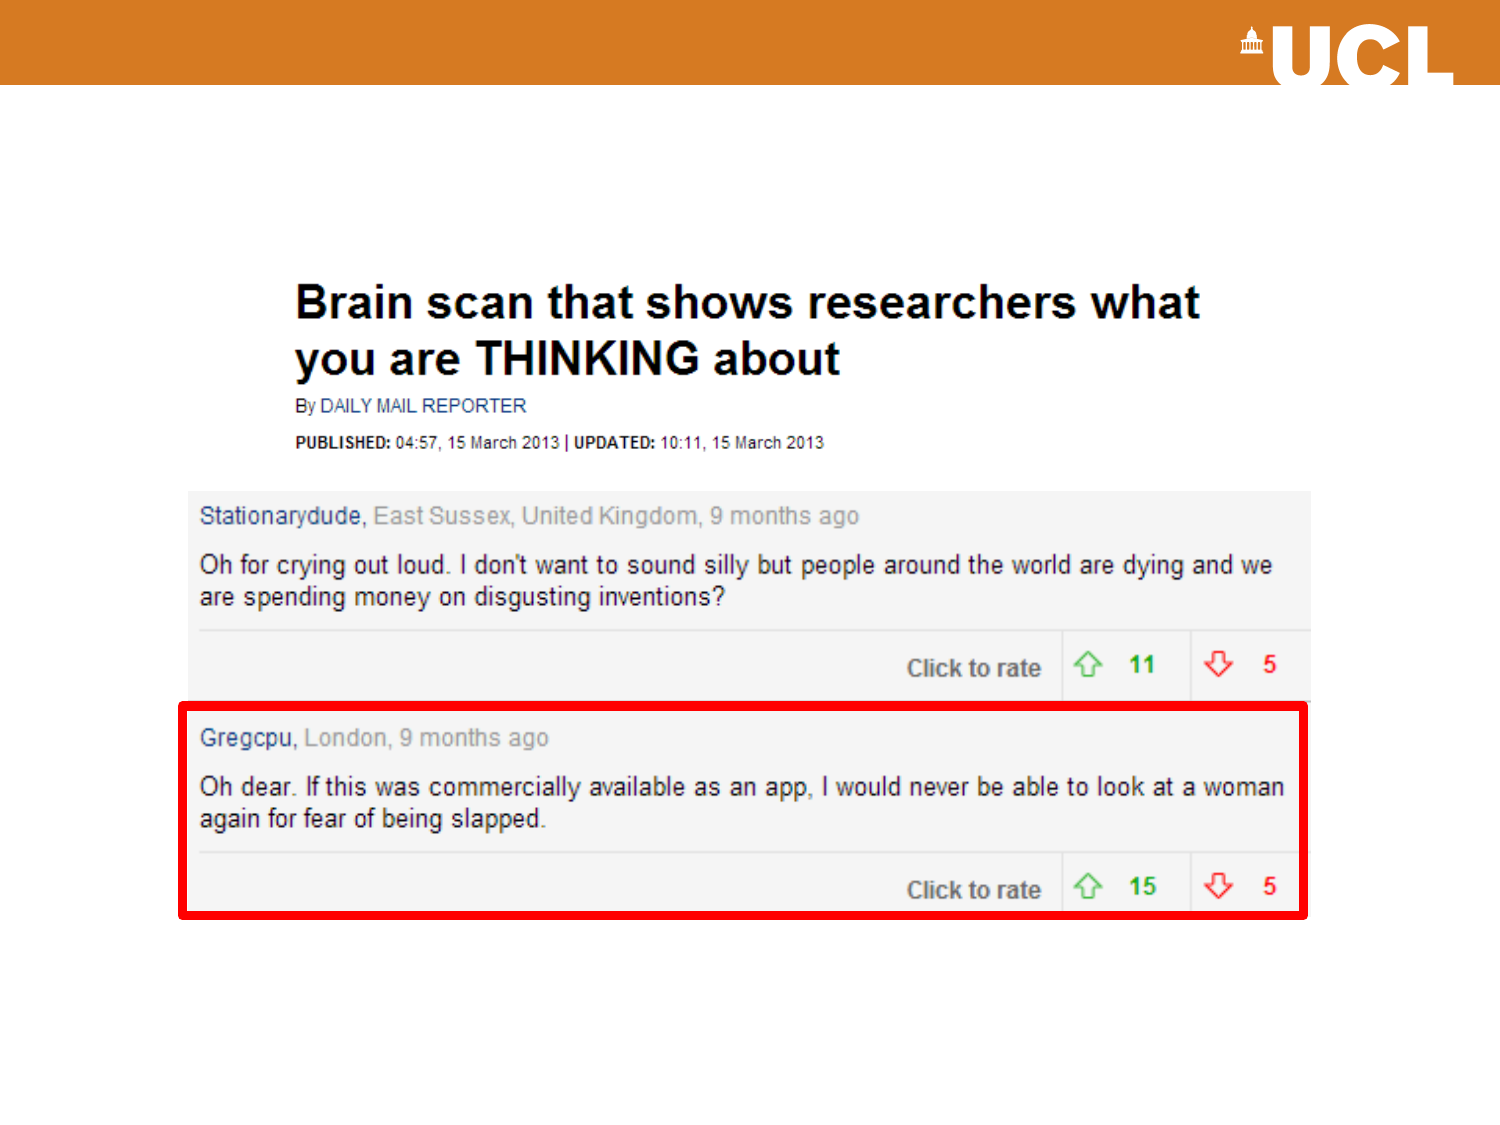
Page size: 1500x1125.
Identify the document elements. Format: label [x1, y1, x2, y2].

picture [188, 491, 1312, 917]
picture [286, 266, 1214, 463]
picture [0, 0, 1500, 85]
